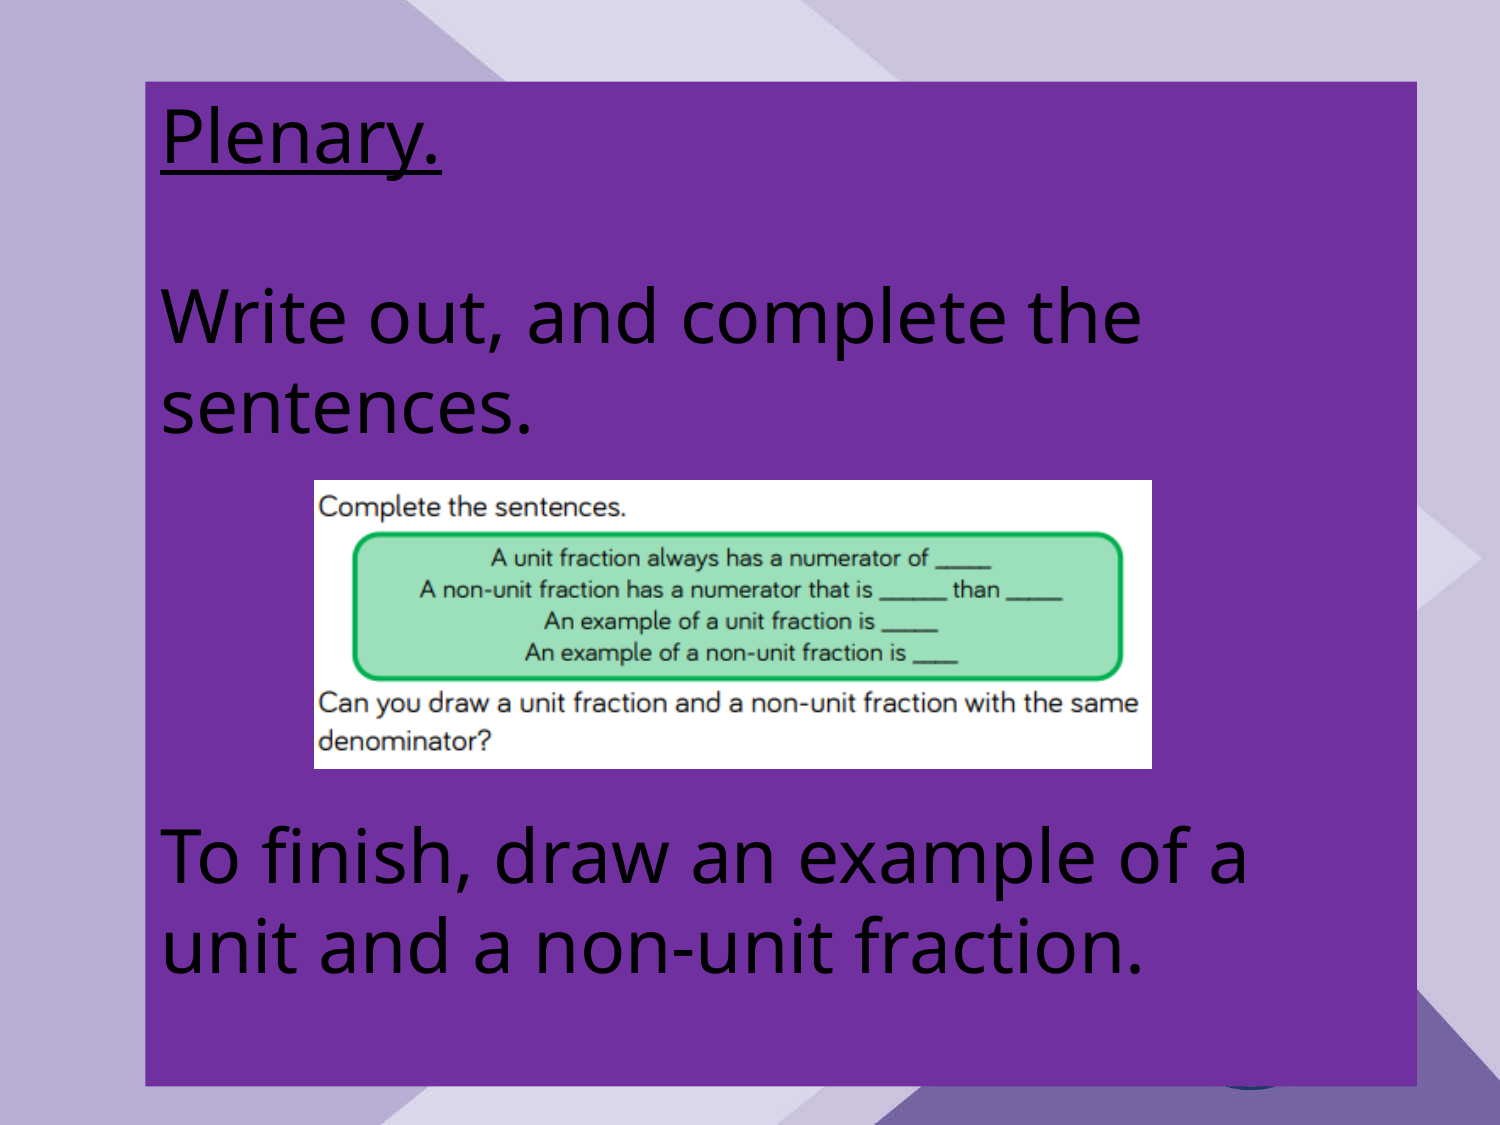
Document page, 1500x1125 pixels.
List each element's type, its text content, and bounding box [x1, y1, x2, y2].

picture [0, 0, 1500, 1125]
text_box Plenary. Write out, and complete the sentences. To finish, draw an example of a unit and a non-unit fraction. [145, 81, 1417, 1087]
